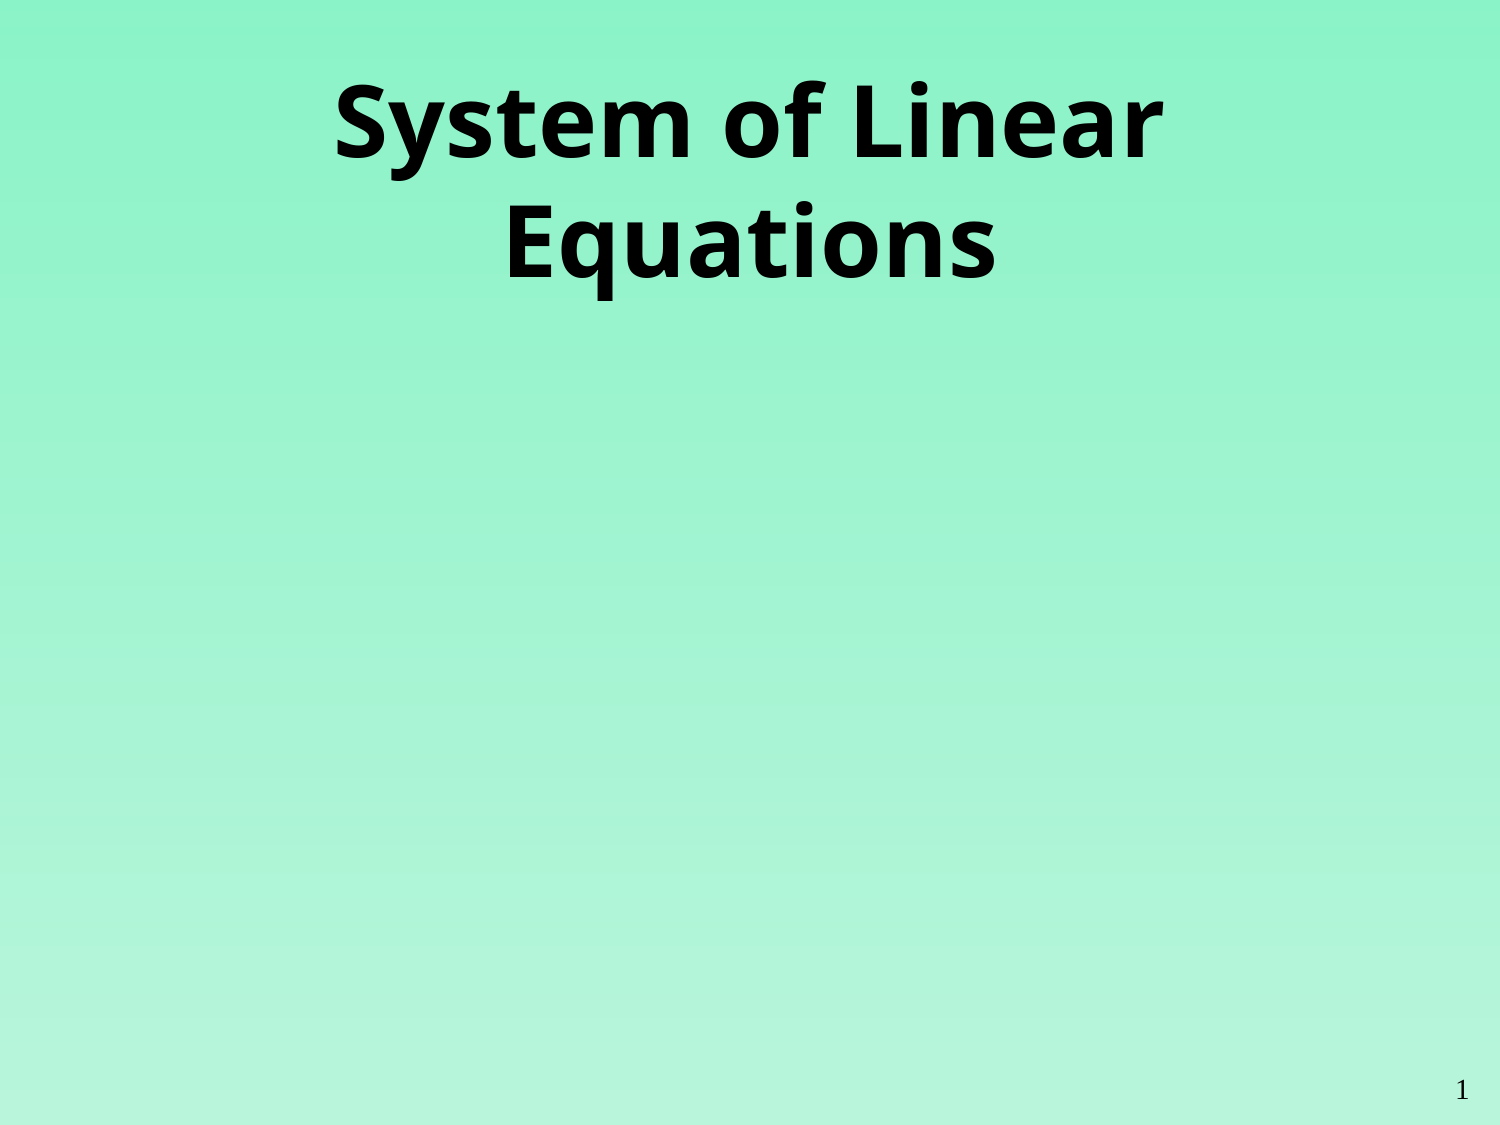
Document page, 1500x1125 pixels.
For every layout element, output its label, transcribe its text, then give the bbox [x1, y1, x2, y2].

slide_number 1 [1172, 1062, 1485, 1125]
list System of Linear Equations [112, 50, 1388, 213]
